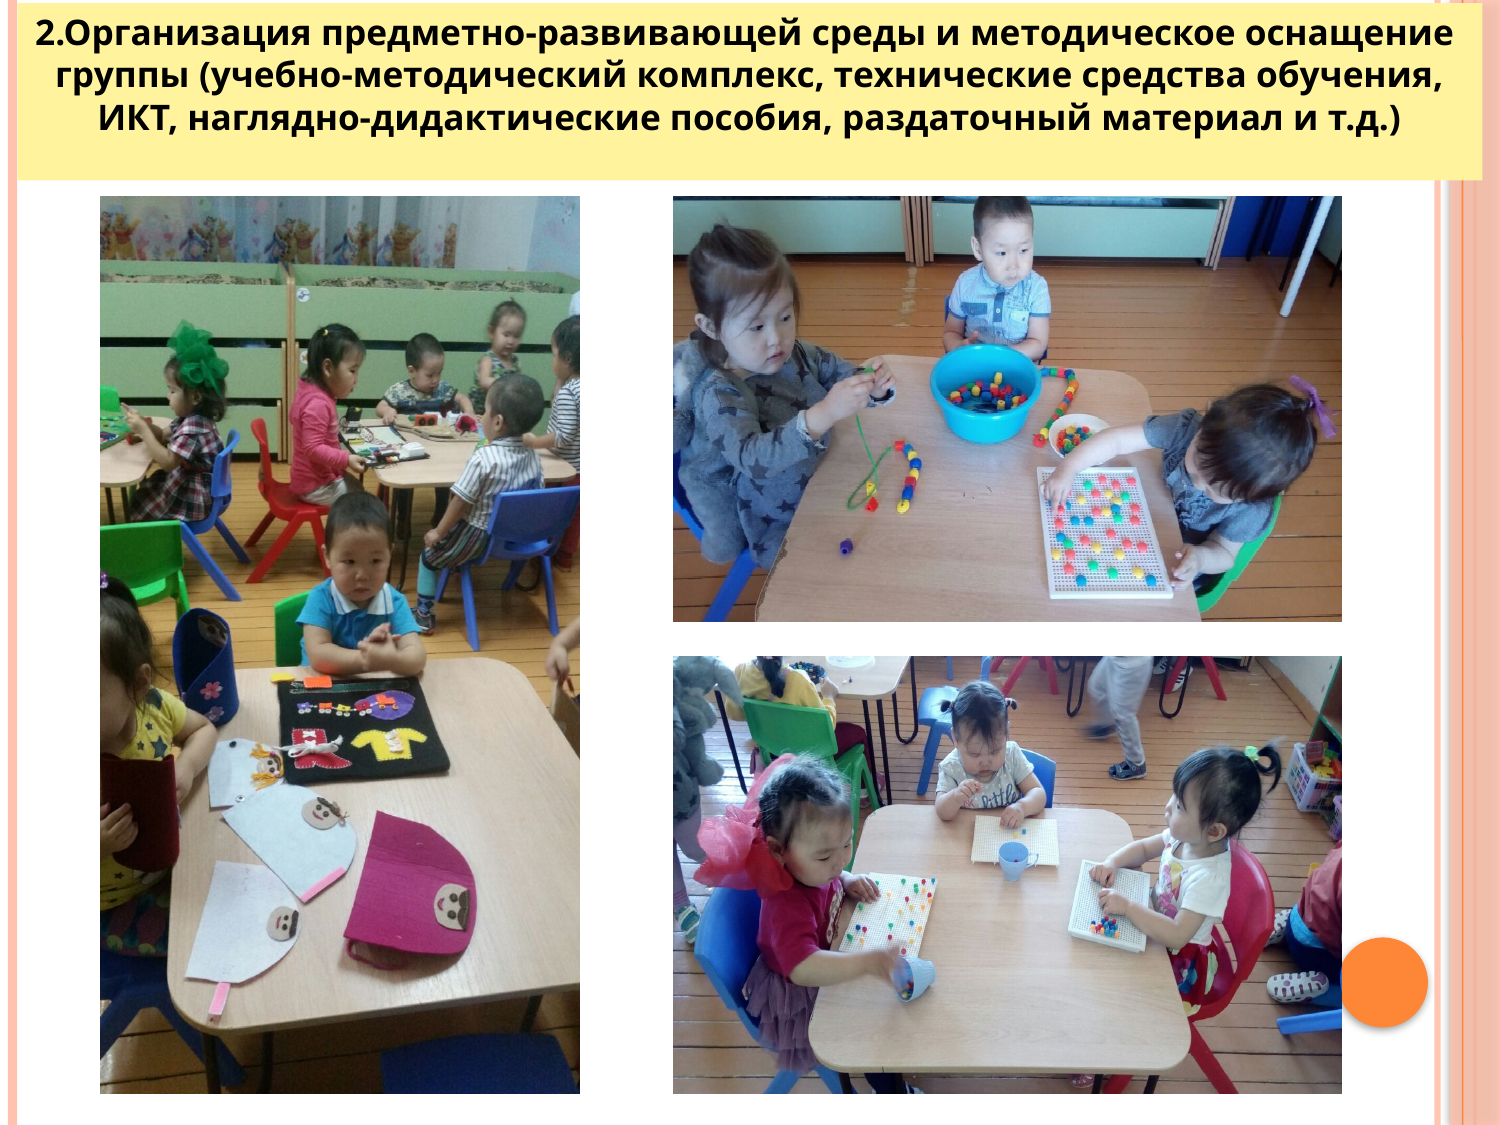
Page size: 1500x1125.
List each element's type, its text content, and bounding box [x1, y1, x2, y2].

picture [672, 195, 1342, 623]
picture [99, 195, 580, 1095]
list 2.Организация предметно-развивающей среды и методическое оснащение группы (учебно-методический комплекс, технические средства обучения, ИКТ, наглядно-дидактические пособия, раздаточный материал и т.д.) [17, 3, 1483, 181]
picture [673, 656, 1342, 1095]
